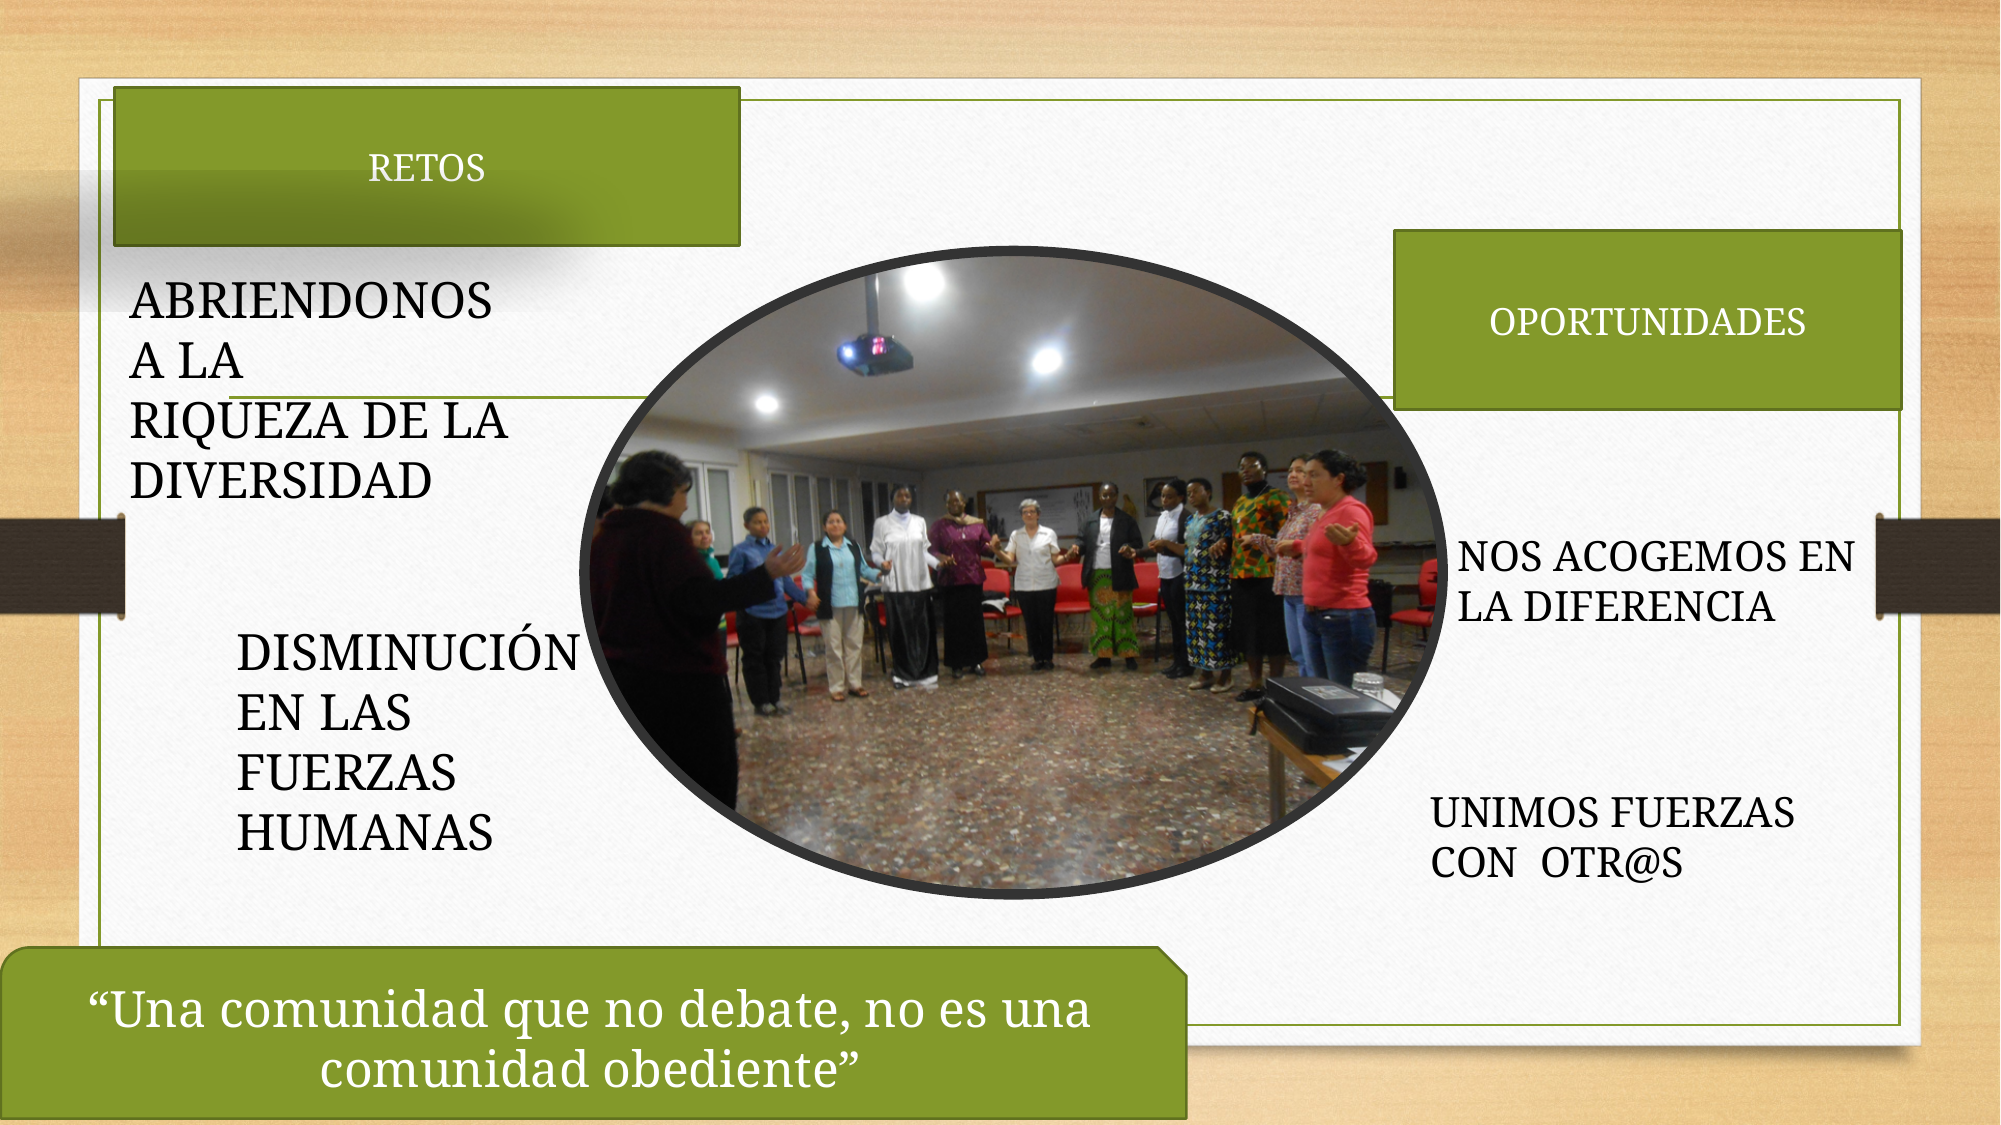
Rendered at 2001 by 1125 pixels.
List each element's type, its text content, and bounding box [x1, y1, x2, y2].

text_box UNIMOS FUERZAS CON OTR@S [1443, 778, 1826, 894]
text_box OPORTUNIDADES [1393, 229, 1903, 411]
picture [0, 0, 2001, 1125]
text_box DISMINUCIÓN EN LAS FUERZAS HUMANAS [221, 612, 584, 868]
text_box ABRIENDONOS A LA RIQUEZA DE LA DIVERSIDAD [114, 281, 584, 516]
text_box RETOS [113, 86, 741, 247]
text_box “Una comunidad que no debate, no es una comunidad obediente” [0, 946, 1188, 1120]
text_box NOS ACOGEMOS EN LA DIFERENCIA [1443, 522, 1902, 638]
